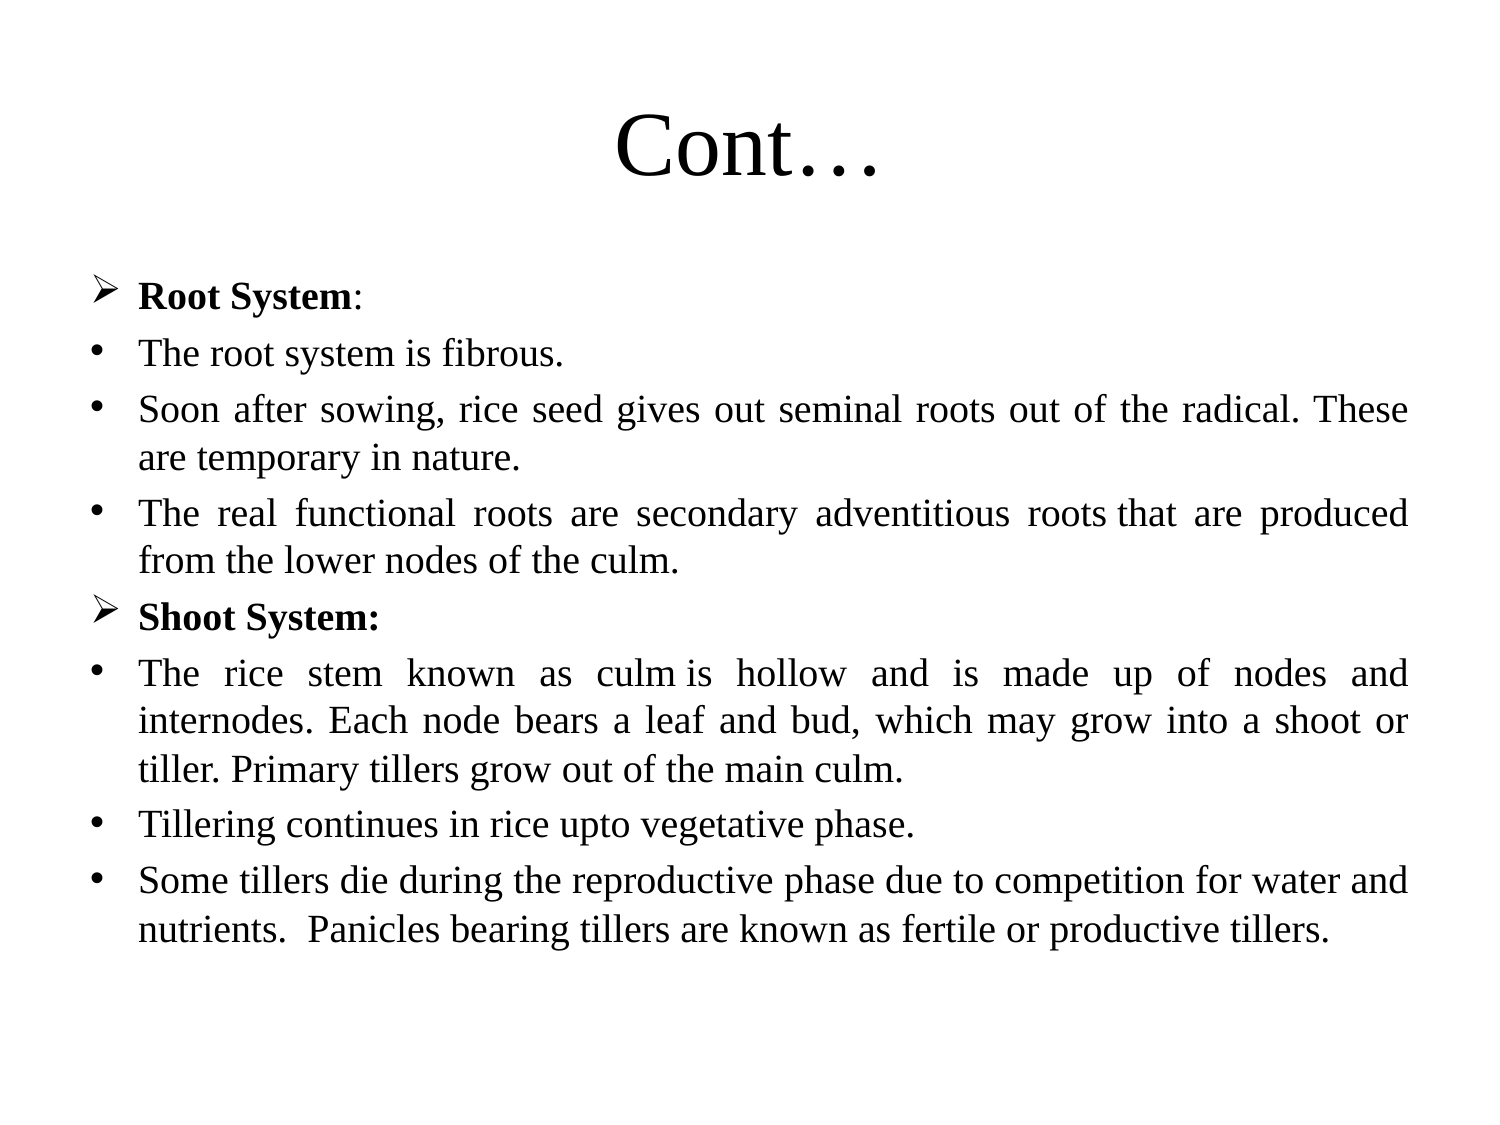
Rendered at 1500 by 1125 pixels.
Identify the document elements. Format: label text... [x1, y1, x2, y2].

list Root System: The root system is fibrous. Soon after sowing, rice seed gives out seminal roots out of the radical. These are temporary in nature. The real functional roots are secondary adventitious roots that are produced from the lower nodes of the culm. Shoot System: The rice stem known as culm is hollow and is made up of nodes and internodes. Each node bears a leaf and bud, which may grow into a shoot or tiller. Primary tillers grow out of the main culm. Tillering continues in rice upto vegetative phase. Some tillers die during the reproductive phase due to competition for water and nutrients. Panicles bearing tillers are known as fertile or productive tillers. [75, 262, 1425, 1005]
title Cont… [75, 45, 1425, 233]
